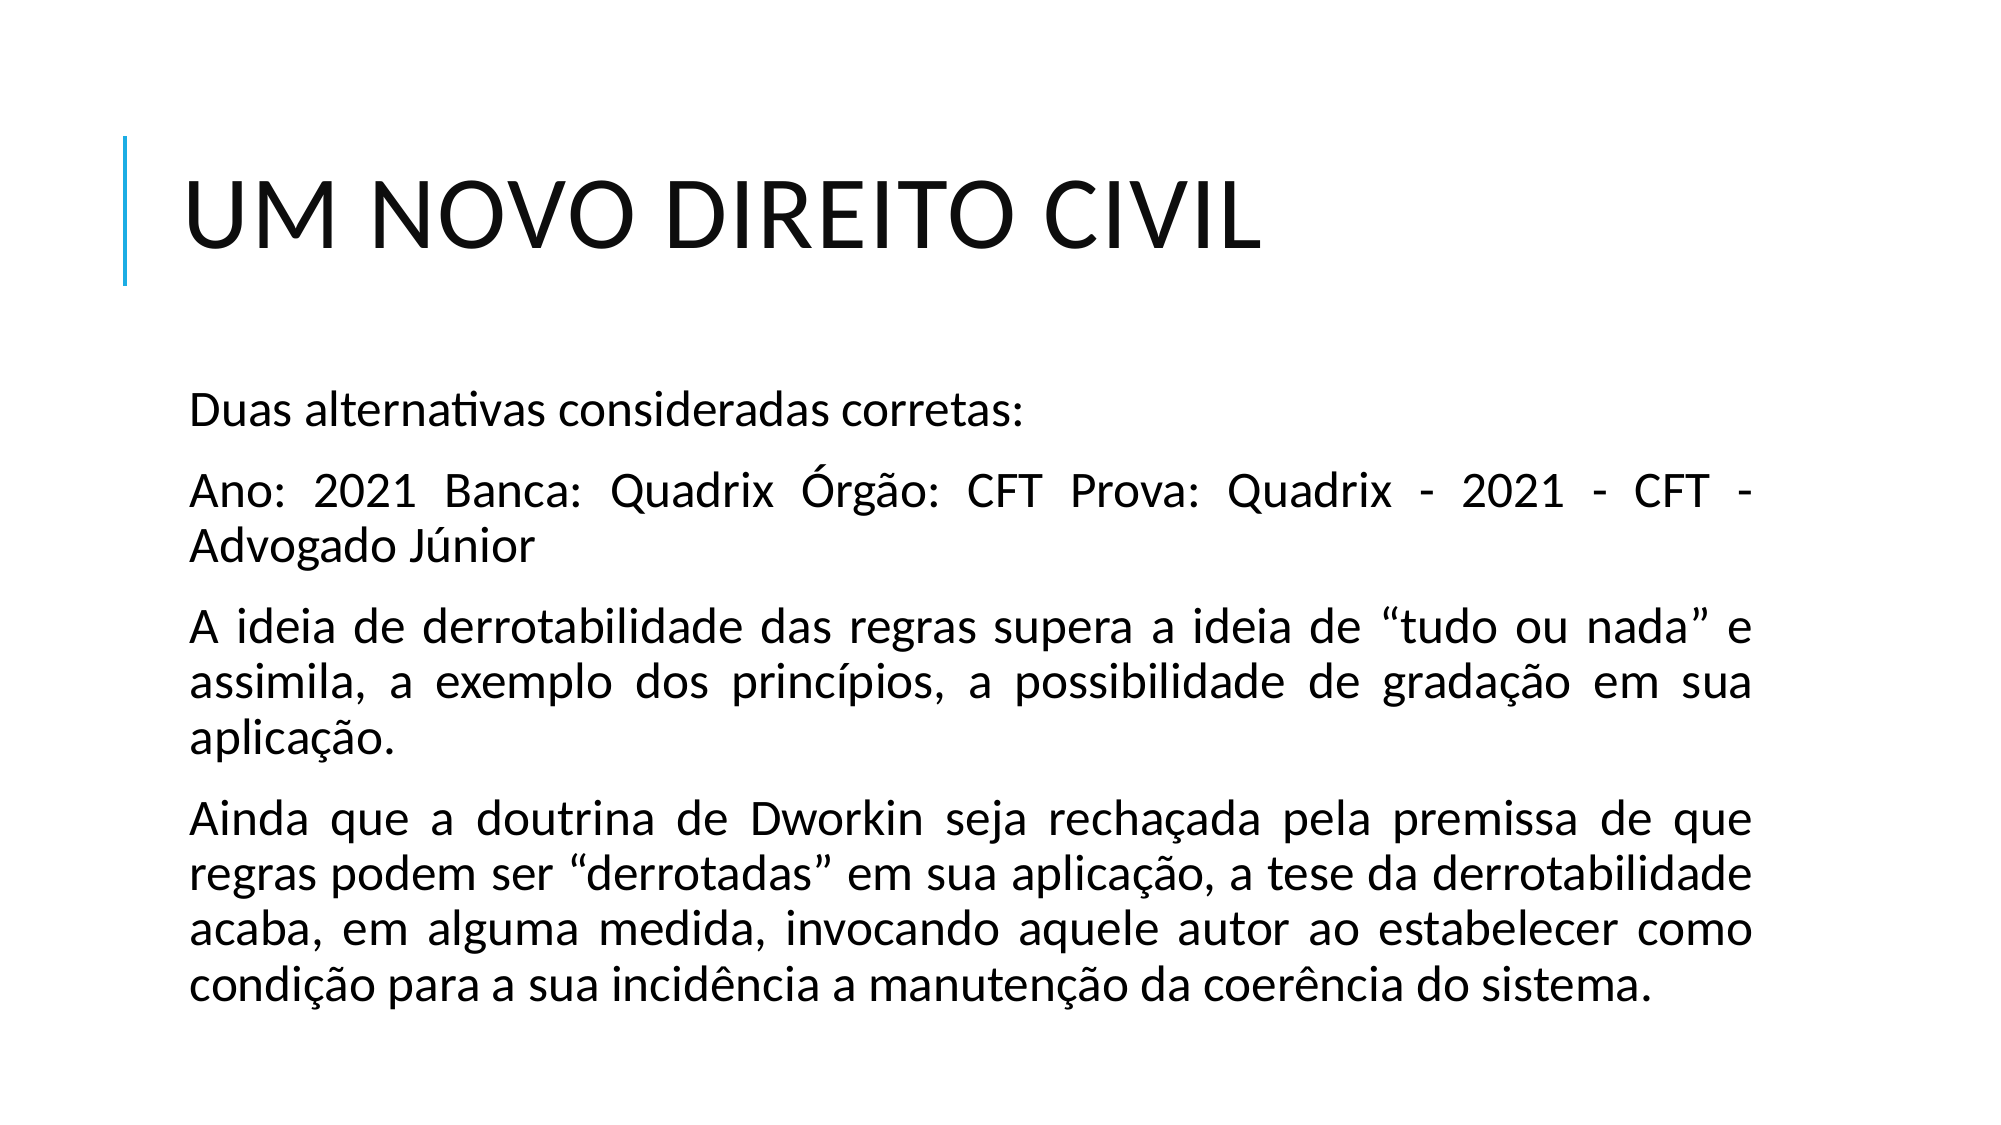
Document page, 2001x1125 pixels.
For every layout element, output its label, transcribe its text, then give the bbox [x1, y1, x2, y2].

title Um novo direito civil [168, 96, 1763, 342]
list Duas alternativas consideradas corretas: Ano: 2021 Banca: Quadrix Órgão: CFT Prova: Quadrix - 2021 - CFT - Advogado Júnior A ideia de derrotabilidade das regras supera a ideia de “tudo ou nada” e assimila, a exemplo dos princípios, a possibilidade de gradação em sua aplicação. Ainda que a doutrina de Dworkin seja rechaçada pela premissa de que regras podem ser “derrotadas” em sua aplicação, a tese da derrotabilidade acaba, em alguma medida, invocando aquele autor ao estabelecer como condição para a sua incidência a manutenção da coerência do sistema. [168, 375, 1763, 1035]
